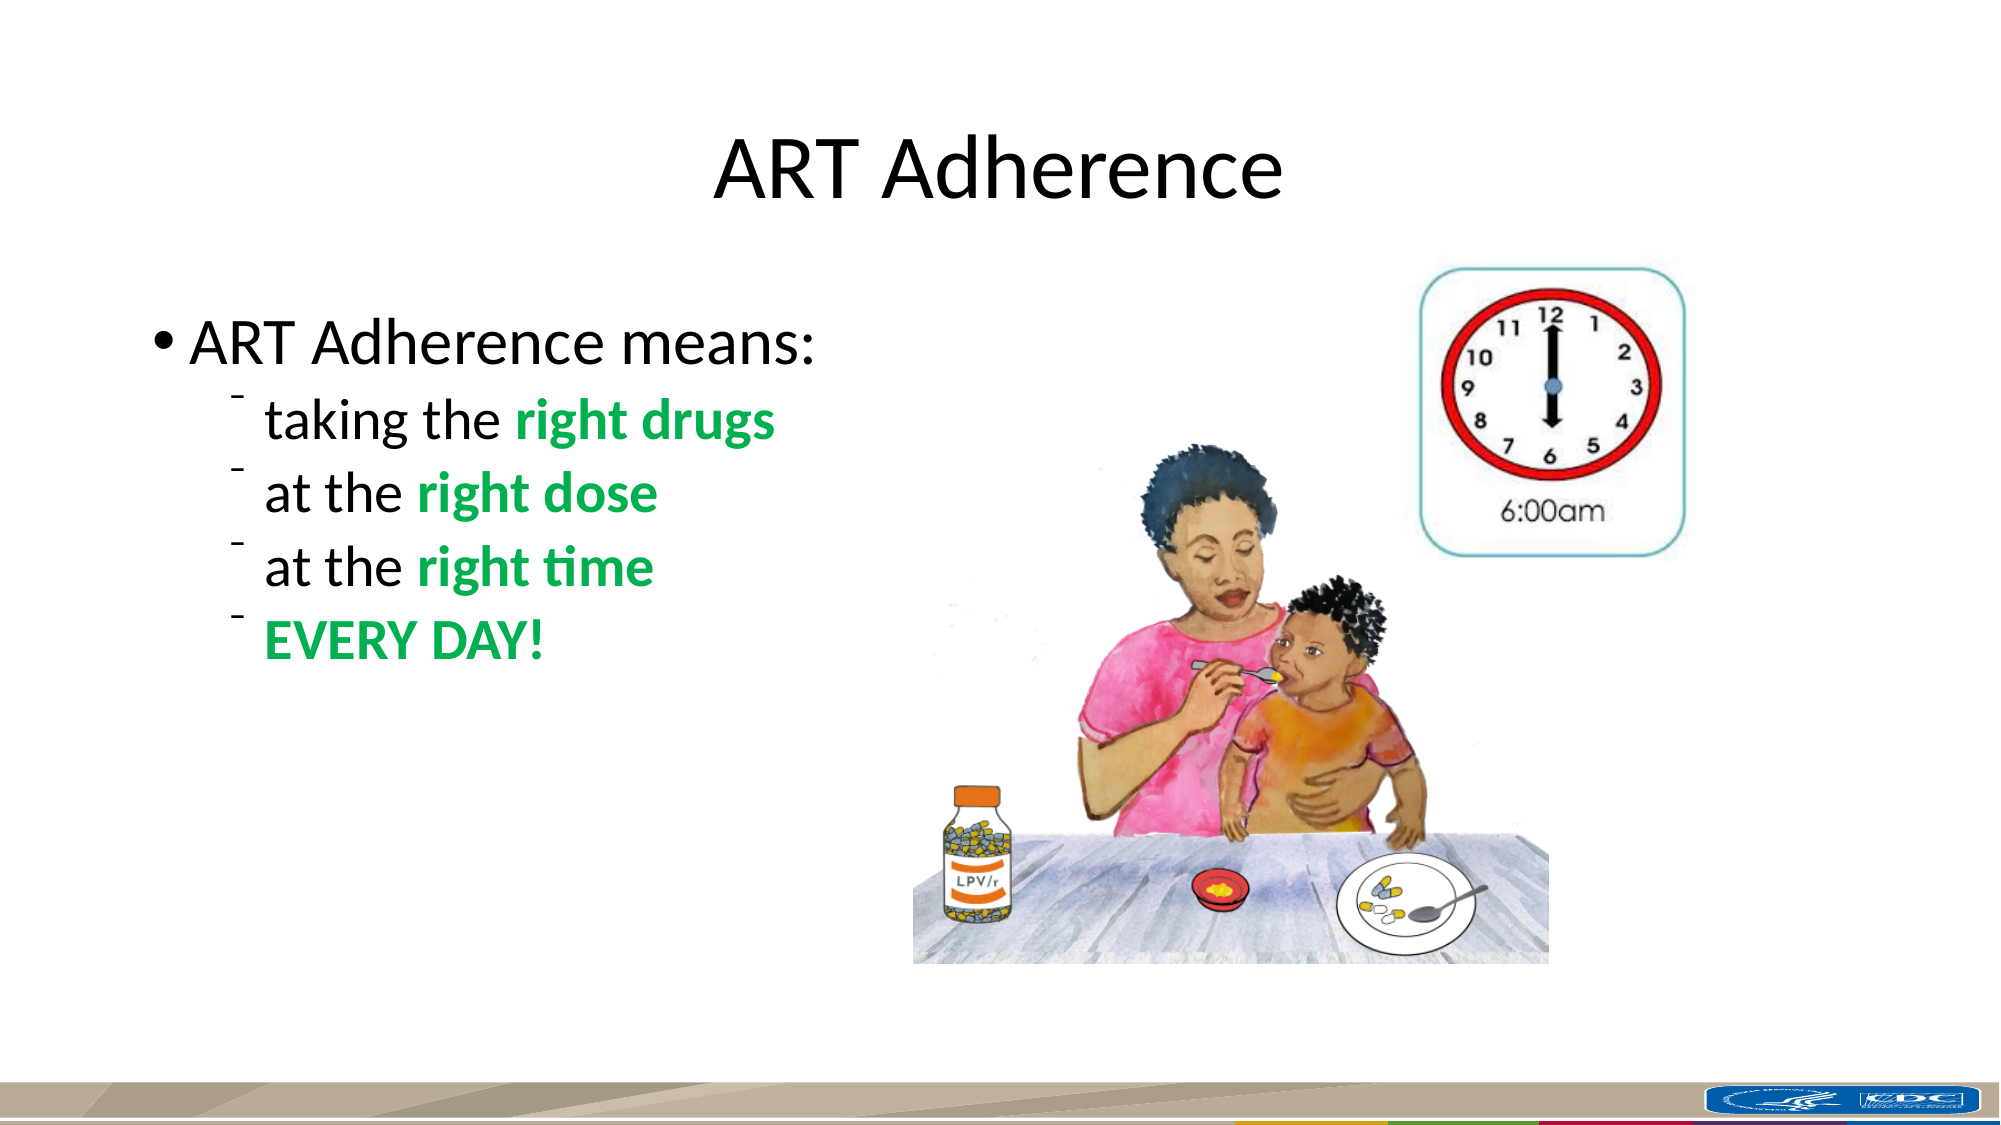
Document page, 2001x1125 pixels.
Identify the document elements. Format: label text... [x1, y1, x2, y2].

list ART Adherence means: taking the right drugs at the right dose at the right time EVERY DAY! [137, 299, 1191, 1034]
title ART Adherence [137, 59, 1863, 278]
picture [913, 235, 1697, 964]
